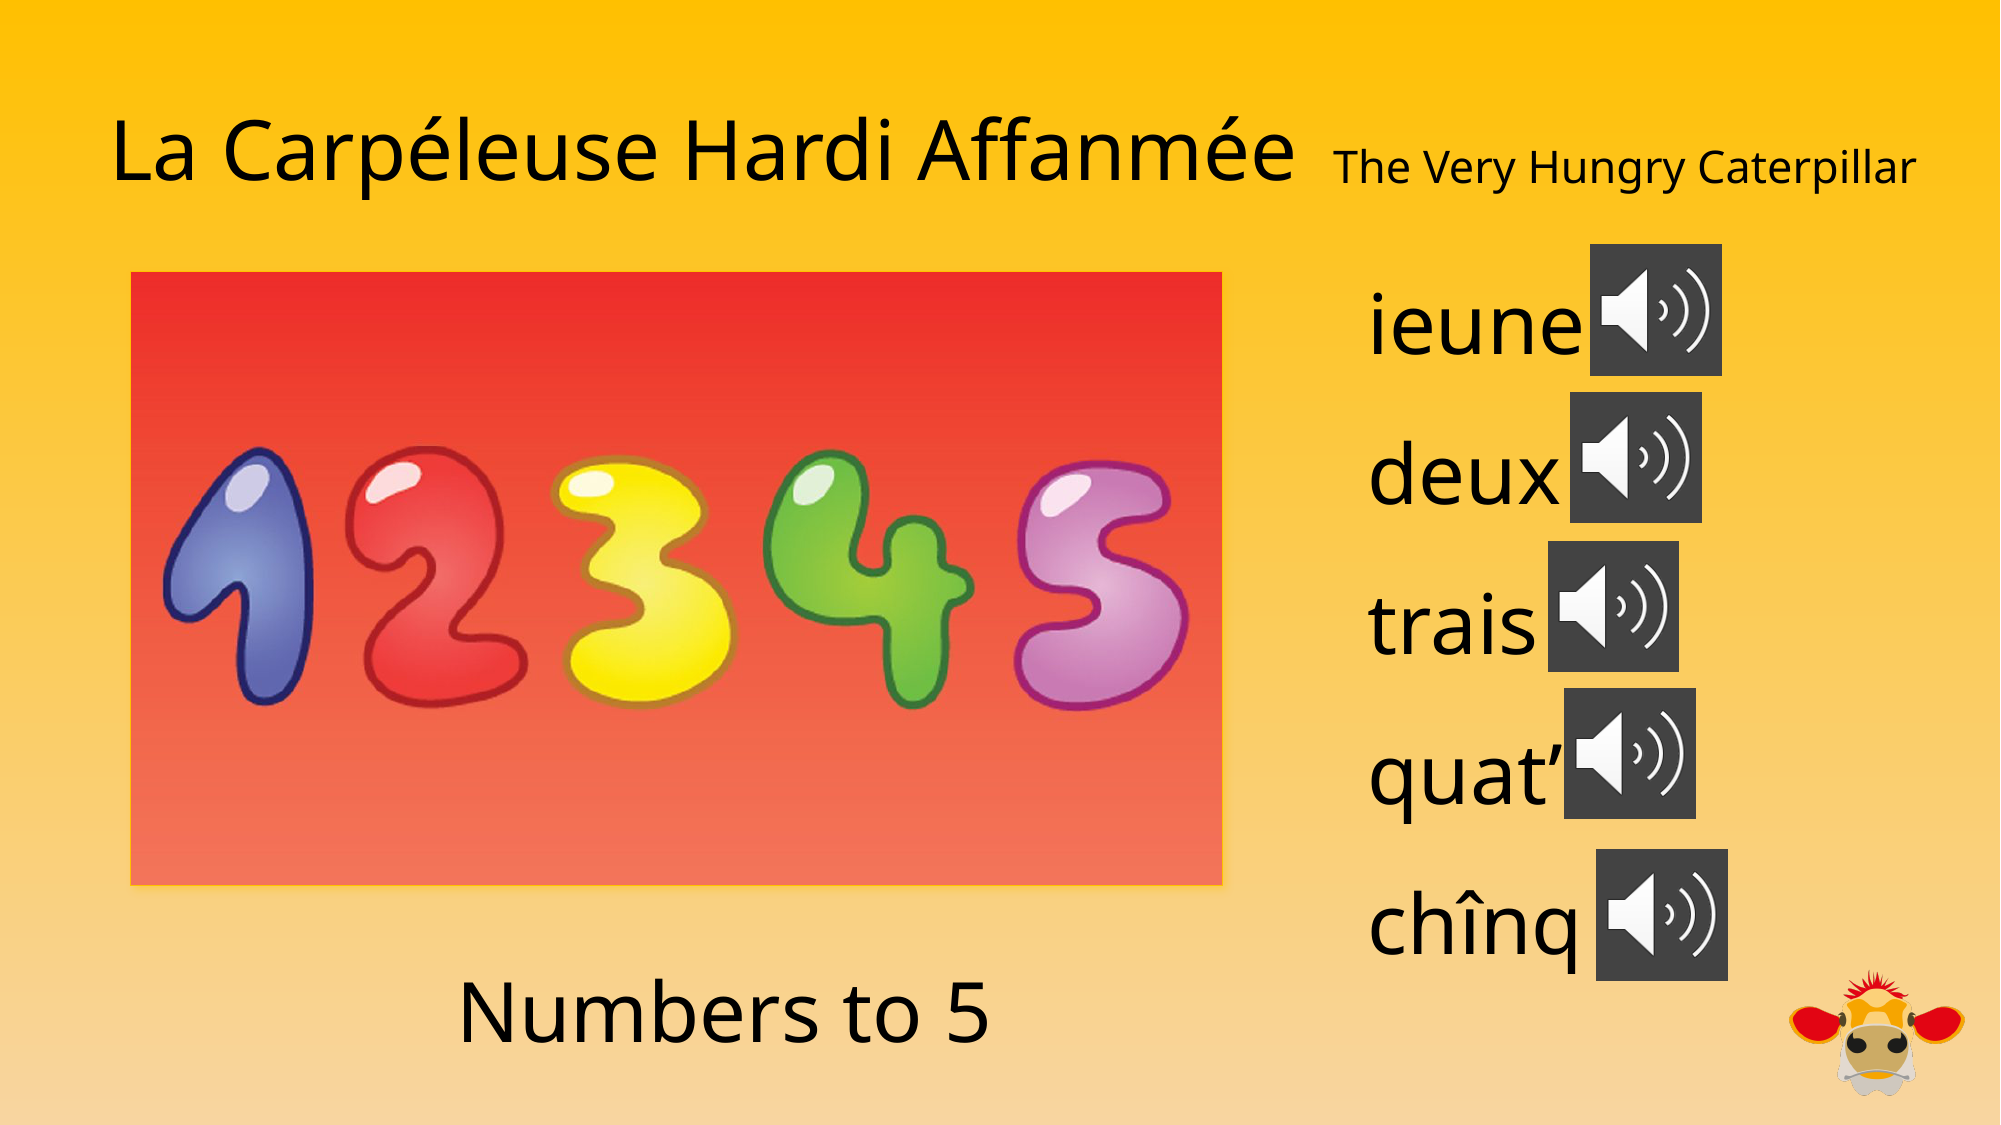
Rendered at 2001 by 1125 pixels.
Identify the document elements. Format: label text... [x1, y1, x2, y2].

text_box La Carpéleuse Hardi Affanmée [94, 89, 1314, 205]
picture [1563, 686, 1697, 821]
picture [1595, 848, 1729, 982]
picture [1589, 243, 1723, 377]
text_box ieune deux trais quat’ chînq [1353, 213, 1601, 979]
picture [130, 271, 1223, 886]
picture [1569, 390, 1703, 525]
text_box The Very Hungry Caterpillar [1318, 137, 1942, 241]
picture [1546, 539, 1681, 674]
picture [1754, 941, 2000, 1125]
text_box Numbers to 5 [441, 951, 1008, 1067]
